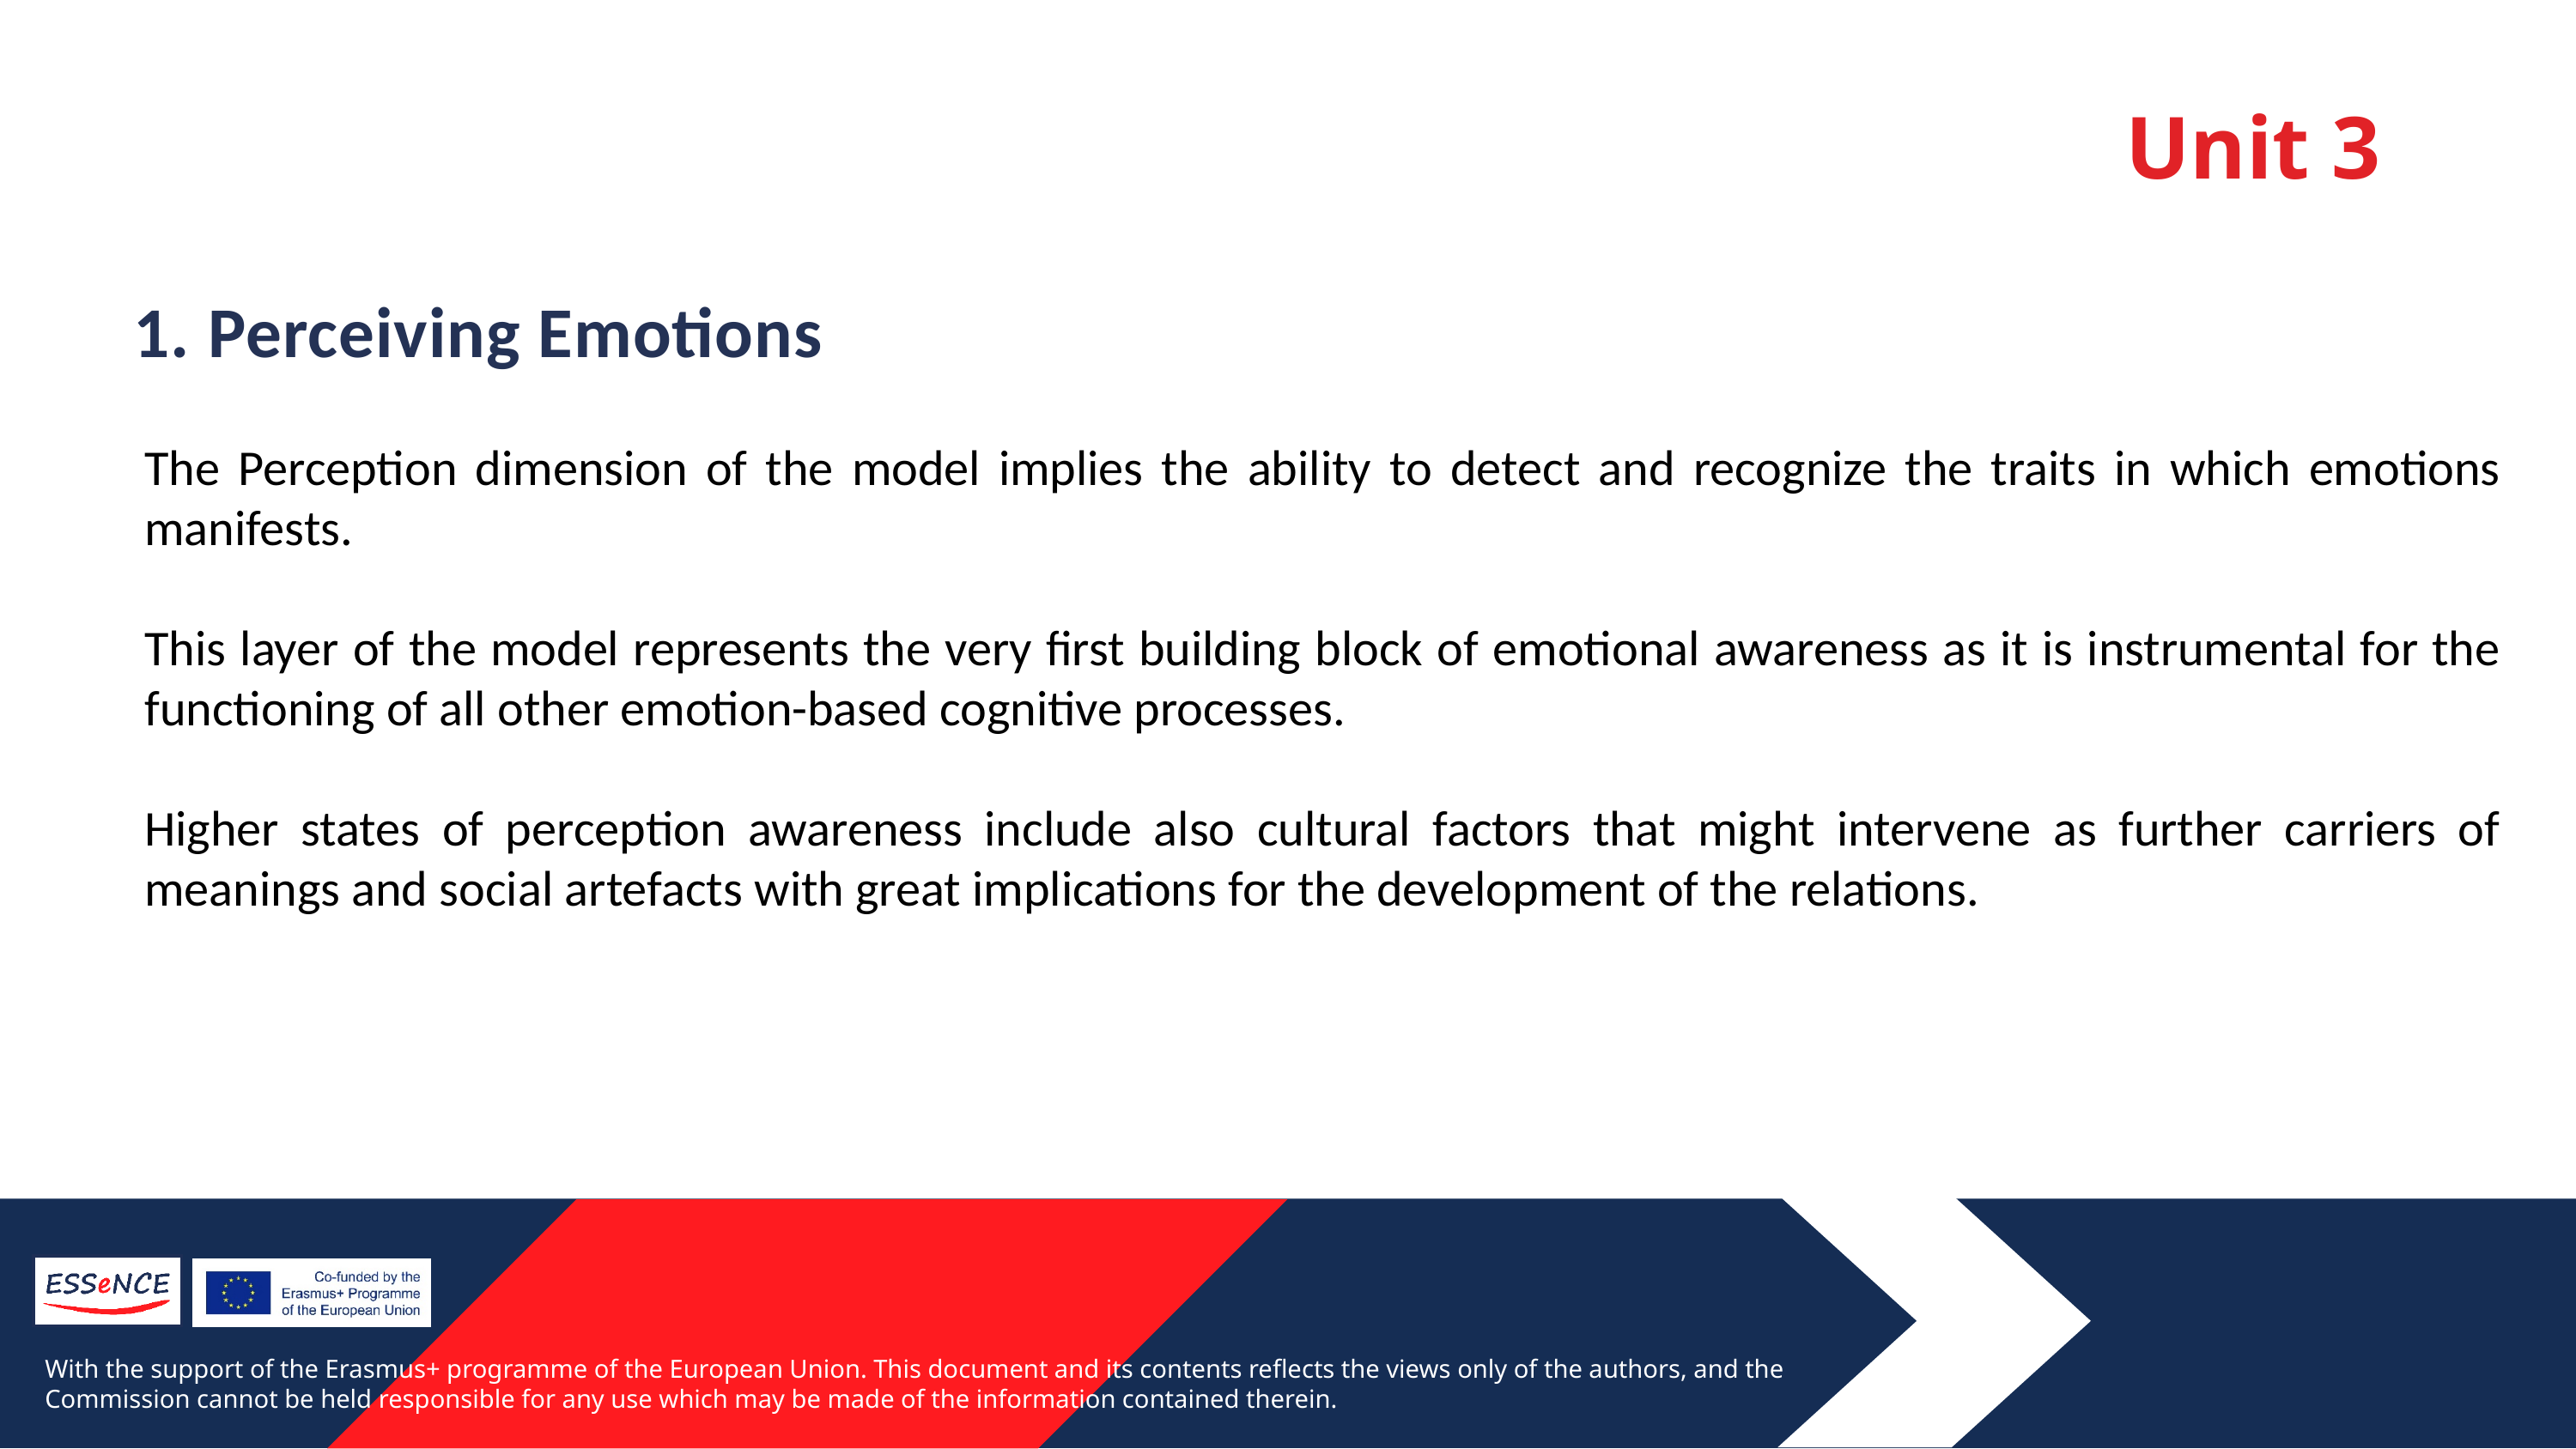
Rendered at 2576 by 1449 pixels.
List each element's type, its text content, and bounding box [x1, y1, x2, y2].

picture [32, 1254, 183, 1328]
text_box With the support of the Erasmus+ programme of the European Union. This document and its contents reflects the views only of the authors, and the Commission cannot be held responsible for any use which may be made of the information contained therein. [32, 1346, 1803, 1420]
text_box The Perception dimension of the model implies the ability to detect and recognize the traits in which emotions manifests. This layer of the model represents the very first building block of emotional awareness as it is instrumental for the functioning of all other emotion-based cognitive processes. Higher states of perception awareness include also cultural factors that might intervene as further carriers of meanings and social artefacts with great implications for the development of the relations. [131, 428, 2515, 923]
text_box 1. Perceiving Emotions [131, 284, 2515, 373]
text_box Unit 3 [2124, 91, 2515, 197]
picture [192, 1258, 431, 1328]
